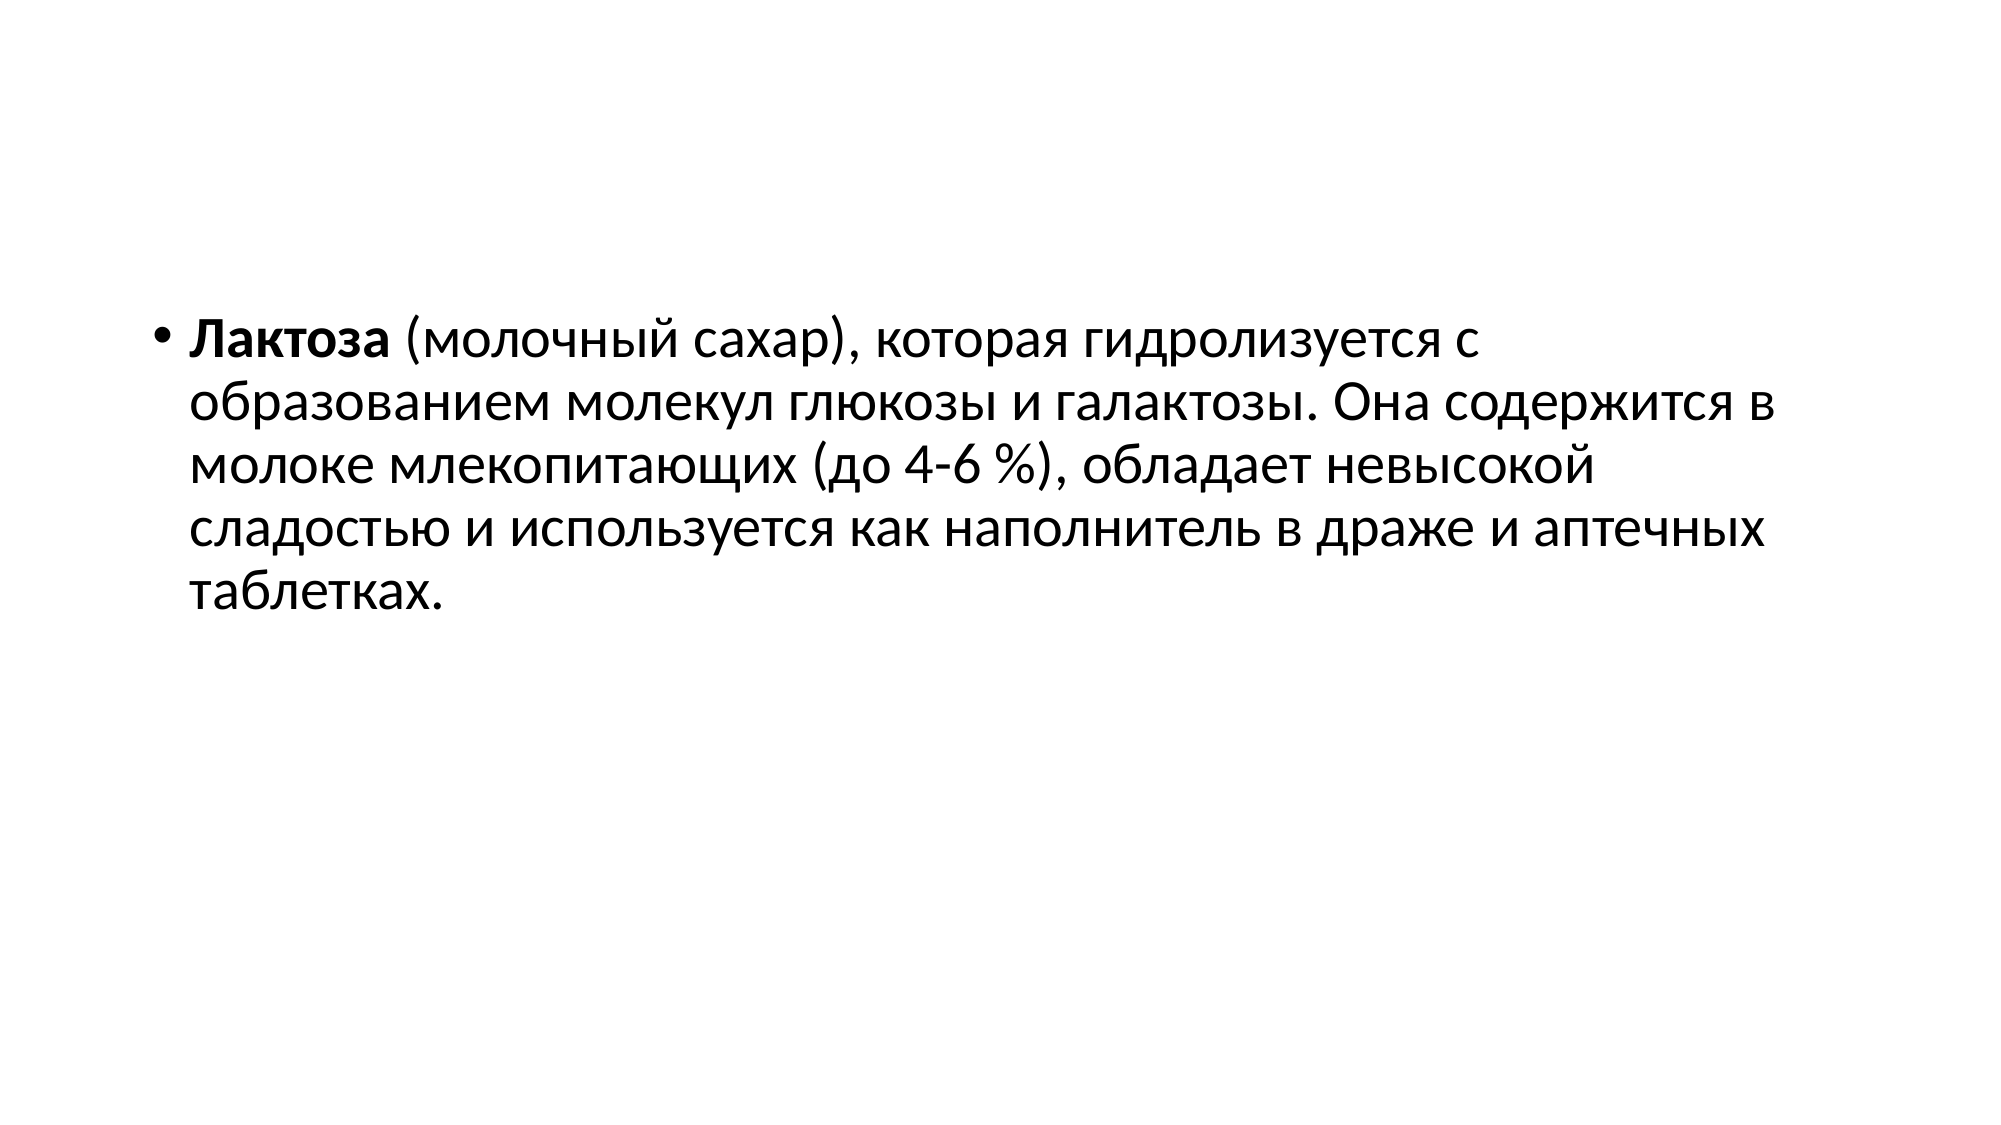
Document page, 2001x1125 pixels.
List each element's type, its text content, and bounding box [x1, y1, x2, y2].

list Лактоза (молочный сахар), которая гидроли­зуется с образованием молекул глюкозы и галак­тозы. Она содержится в молоке млекопитающих (до 4-6 %), обладает невысокой сладостью и ис­пользуется как наполнитель в драже и аптечных таблетках. [137, 299, 1863, 1014]
